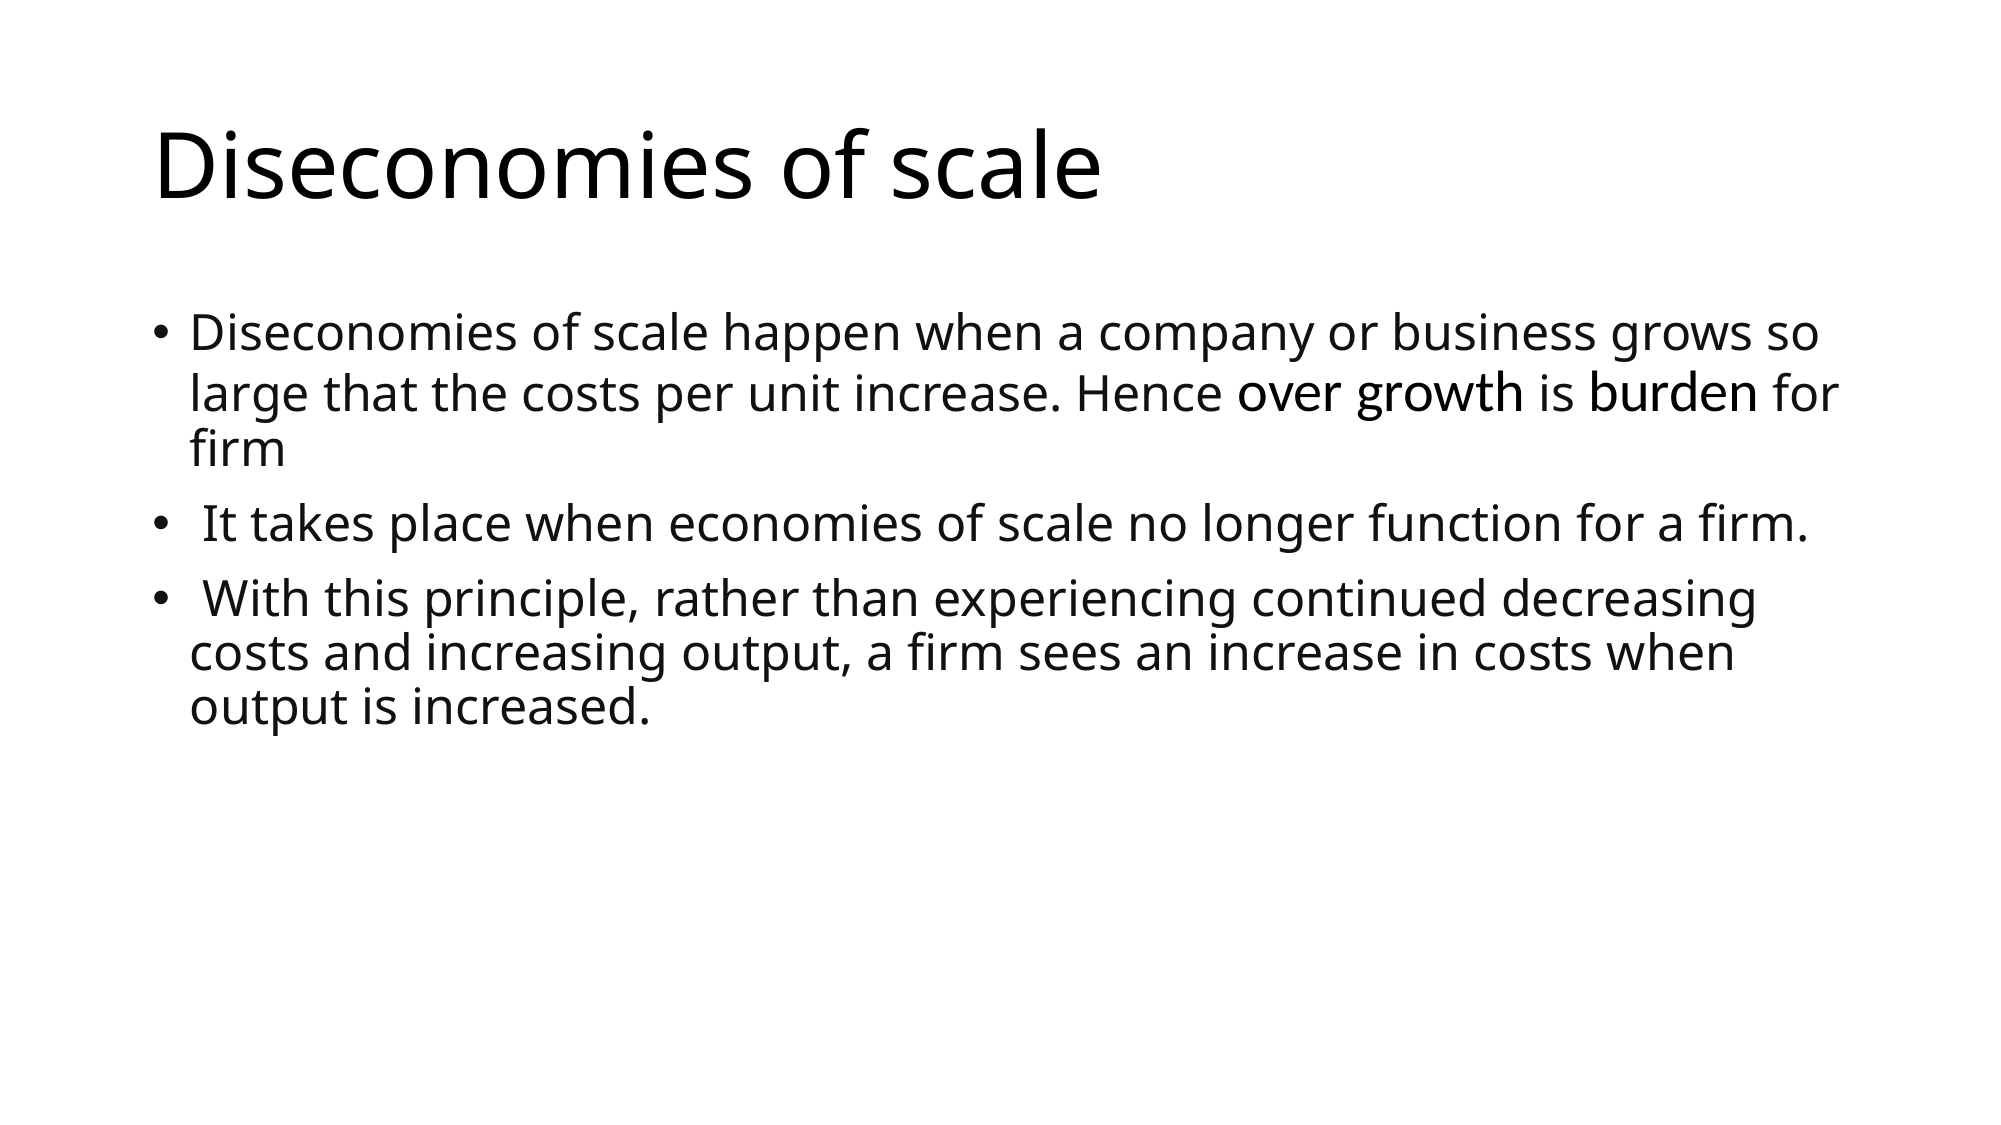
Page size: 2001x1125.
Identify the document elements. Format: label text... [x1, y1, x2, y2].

title Diseconomies of scale [137, 59, 1863, 278]
list Diseconomies of scale happen when a company or business grows so large that the costs per unit increase. Hence over growth is burden for firm It takes place when economies of scale no longer function for a firm. With this principle, rather than experiencing continued decreasing costs and increasing output, a firm sees an increase in costs when output is increased. [137, 299, 1863, 1014]
